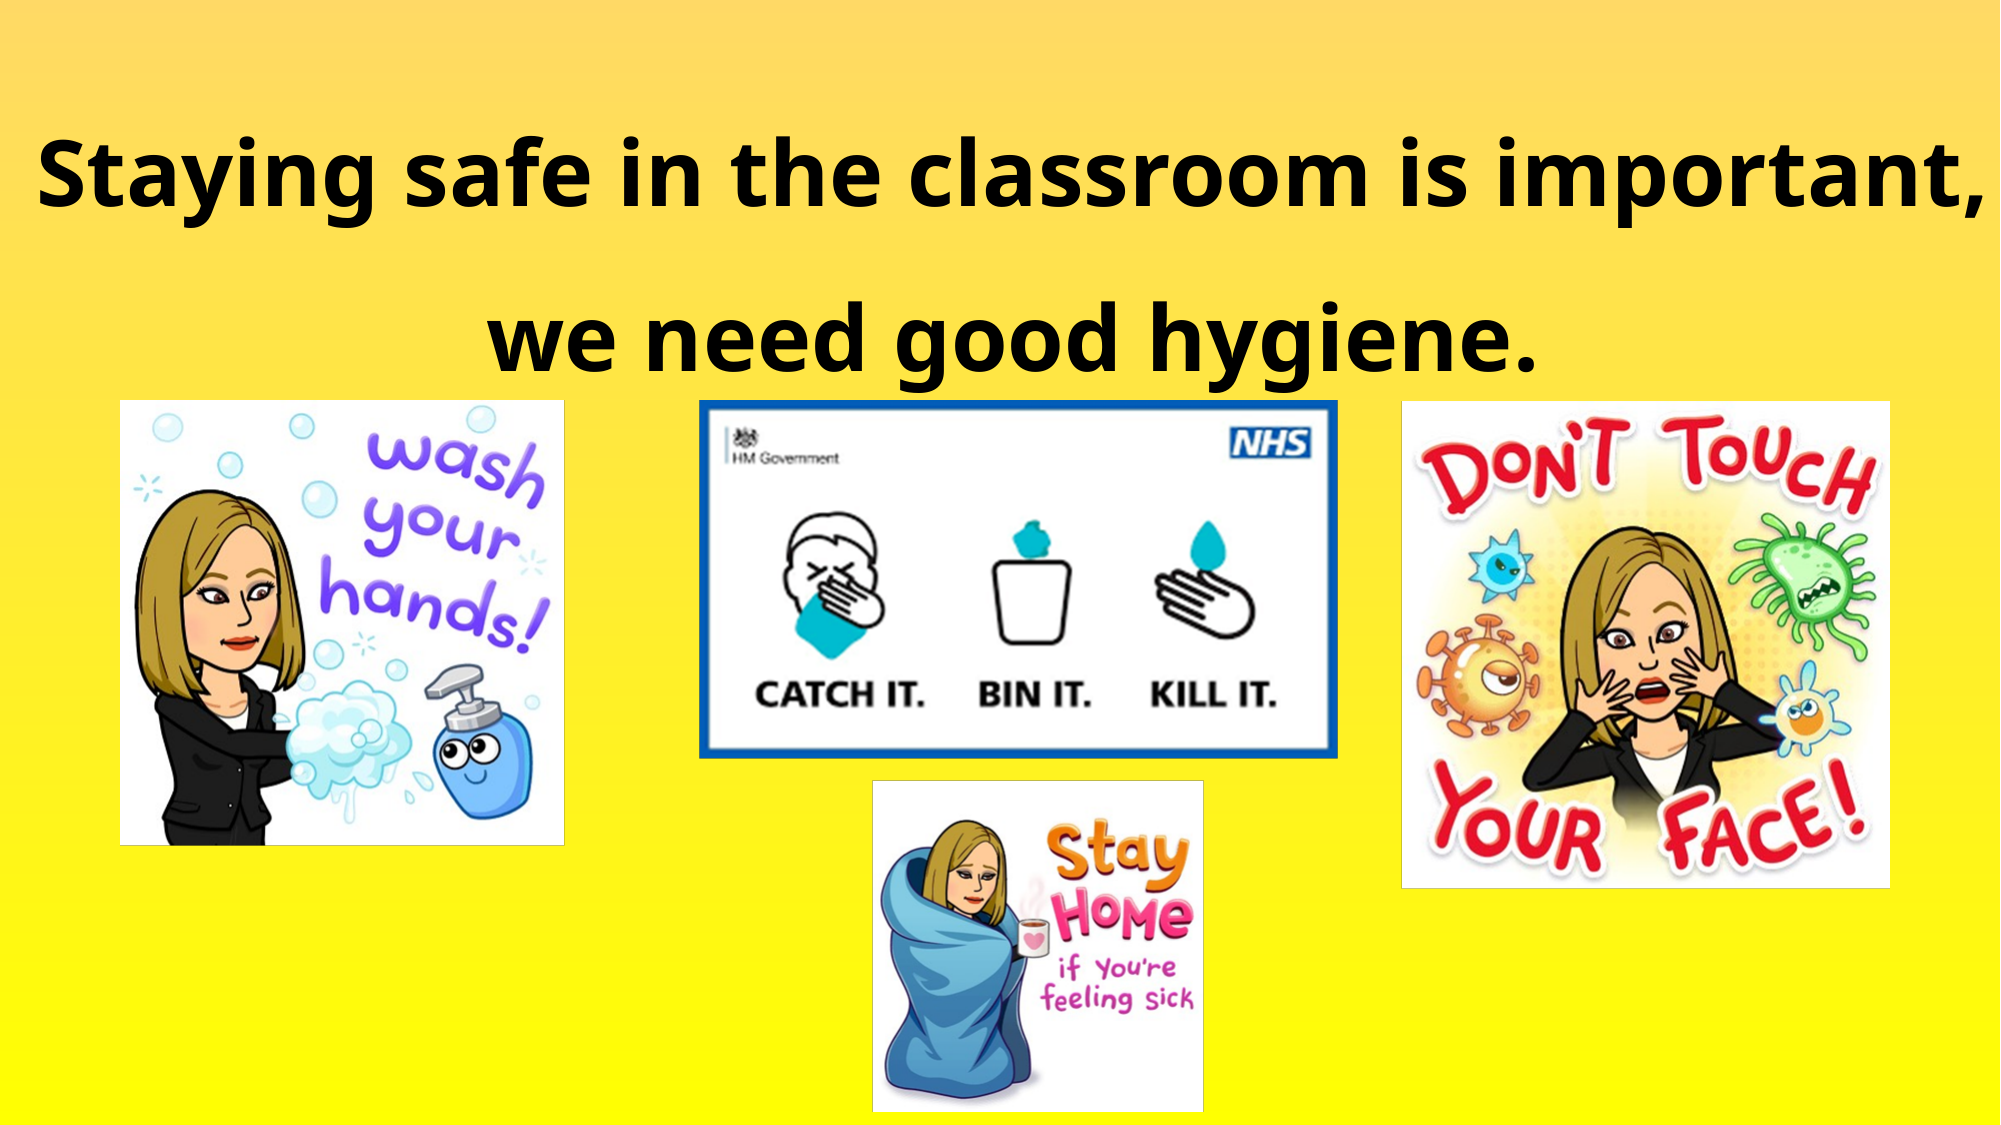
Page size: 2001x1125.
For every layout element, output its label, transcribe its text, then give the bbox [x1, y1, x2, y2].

text_box Staying safe in the classroom is important, we need good hygiene. [21, 52, 2000, 397]
picture [120, 400, 1890, 1112]
